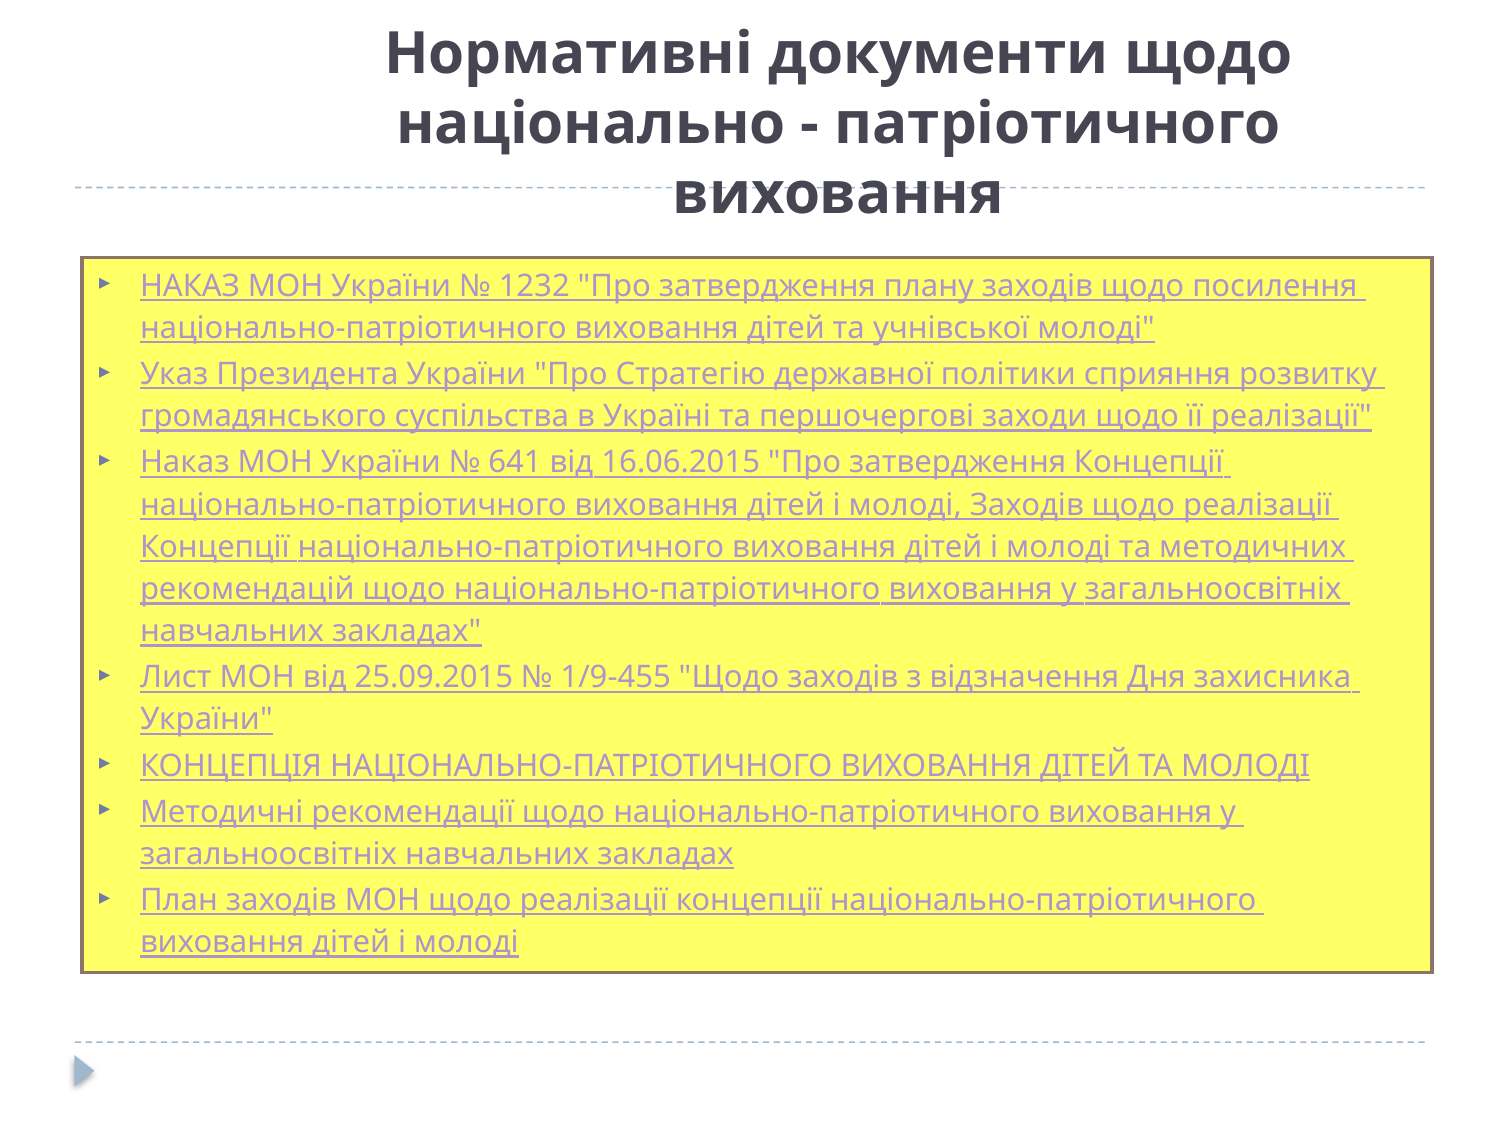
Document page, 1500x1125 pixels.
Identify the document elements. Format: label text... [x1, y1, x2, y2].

title Нормативні документи щодо національно - патріотичного виховання [210, 44, 1466, 233]
list НАКАЗ МОН України № 1232 "Про затвердження плану заходів щодо посилення національно-патріотичного виховання дітей та учнівської молоді" Указ Президента України "Про Стратегію державної політики сприяння розвитку громадянського суспільства в Україні та першочергові заходи щодо її реалізації" Hаказ МОН України № 641 від 16.06.2015 "Про затвердження Концепції національно-патріотичного виховання дітей і молоді, Заходів щодо реалізації Концепції національно-патріотичного виховання дітей і молоді та методичних рекомендацій щодо національно-патріотичного виховання y загальноосвітніх навчальних закладах" Лист МОН від 25.09.2015 № 1/9-455 "Щодо заходів з відзначення Дня захисника України" КОНЦЕПЦІЯ НАЦІОНАЛЬНО-ПАТРІОТИЧНОГО ВИХОВАННЯ ДІТЕЙ ТА МОЛОДІ Методичні рекомендації щодо національно-патріотичного виховання у загальноосвітніх навчальних закладах План заходів МОН щодо реалізації концепції національно-патріотичного виховання дітей і молоді [80, 256, 1434, 974]
